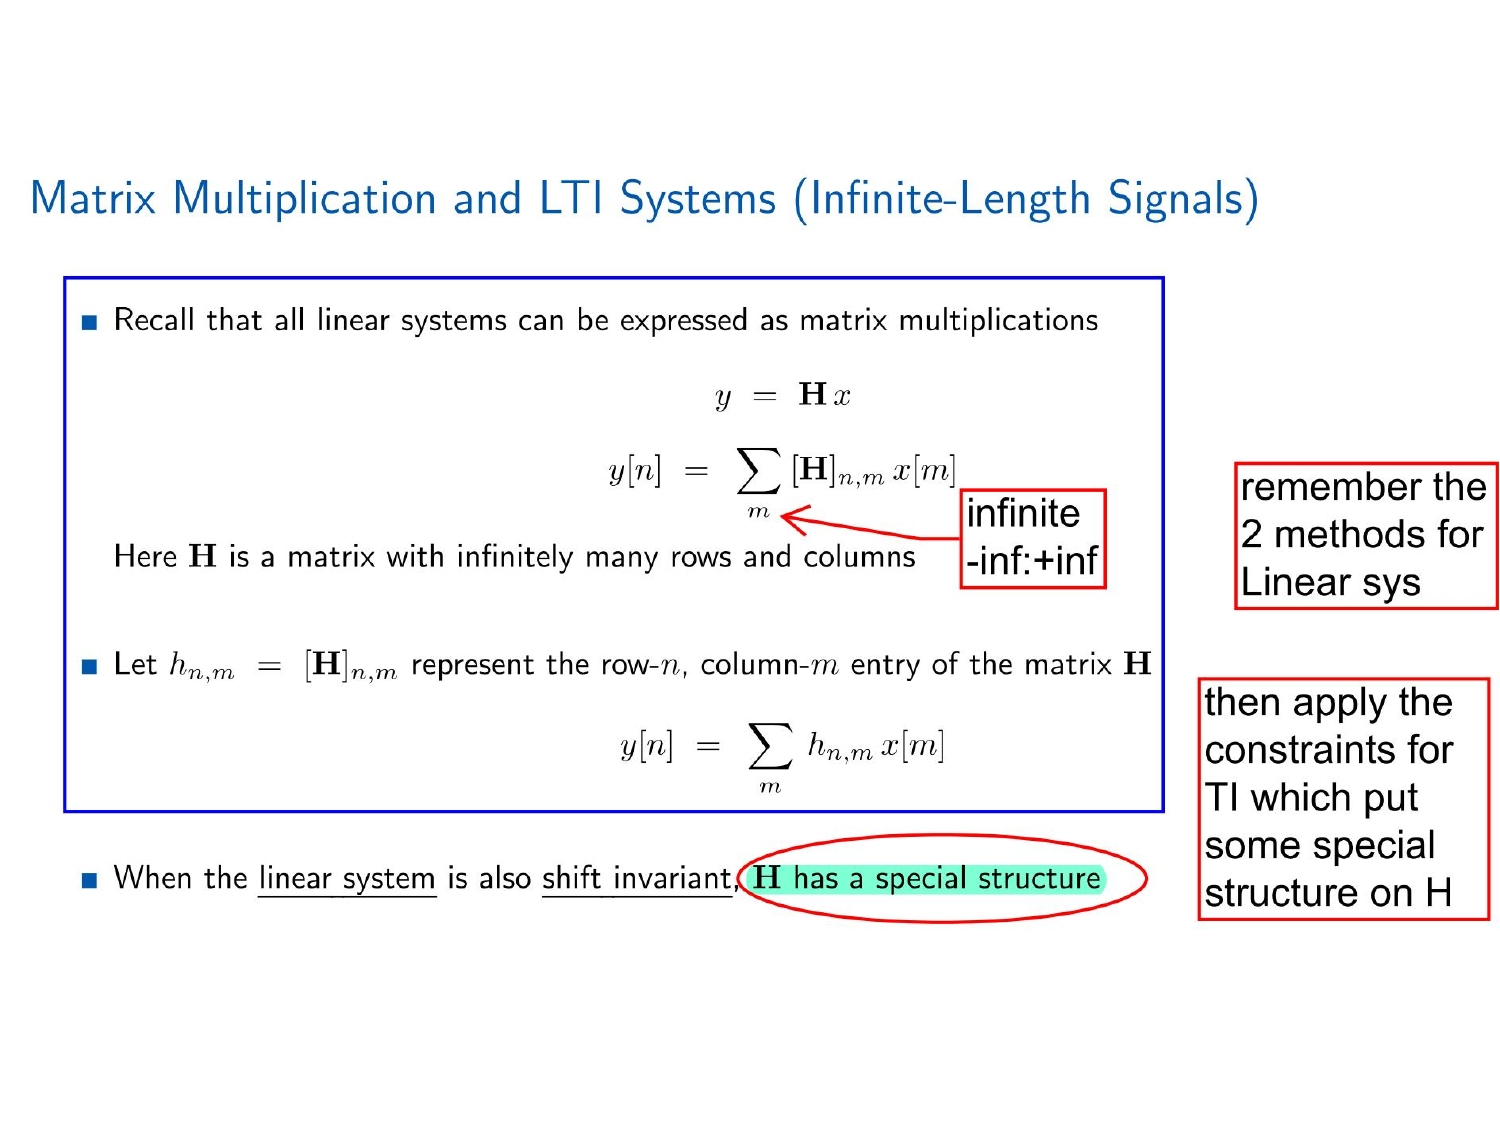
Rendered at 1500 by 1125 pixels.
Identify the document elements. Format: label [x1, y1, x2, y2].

picture [0, 140, 1500, 985]
